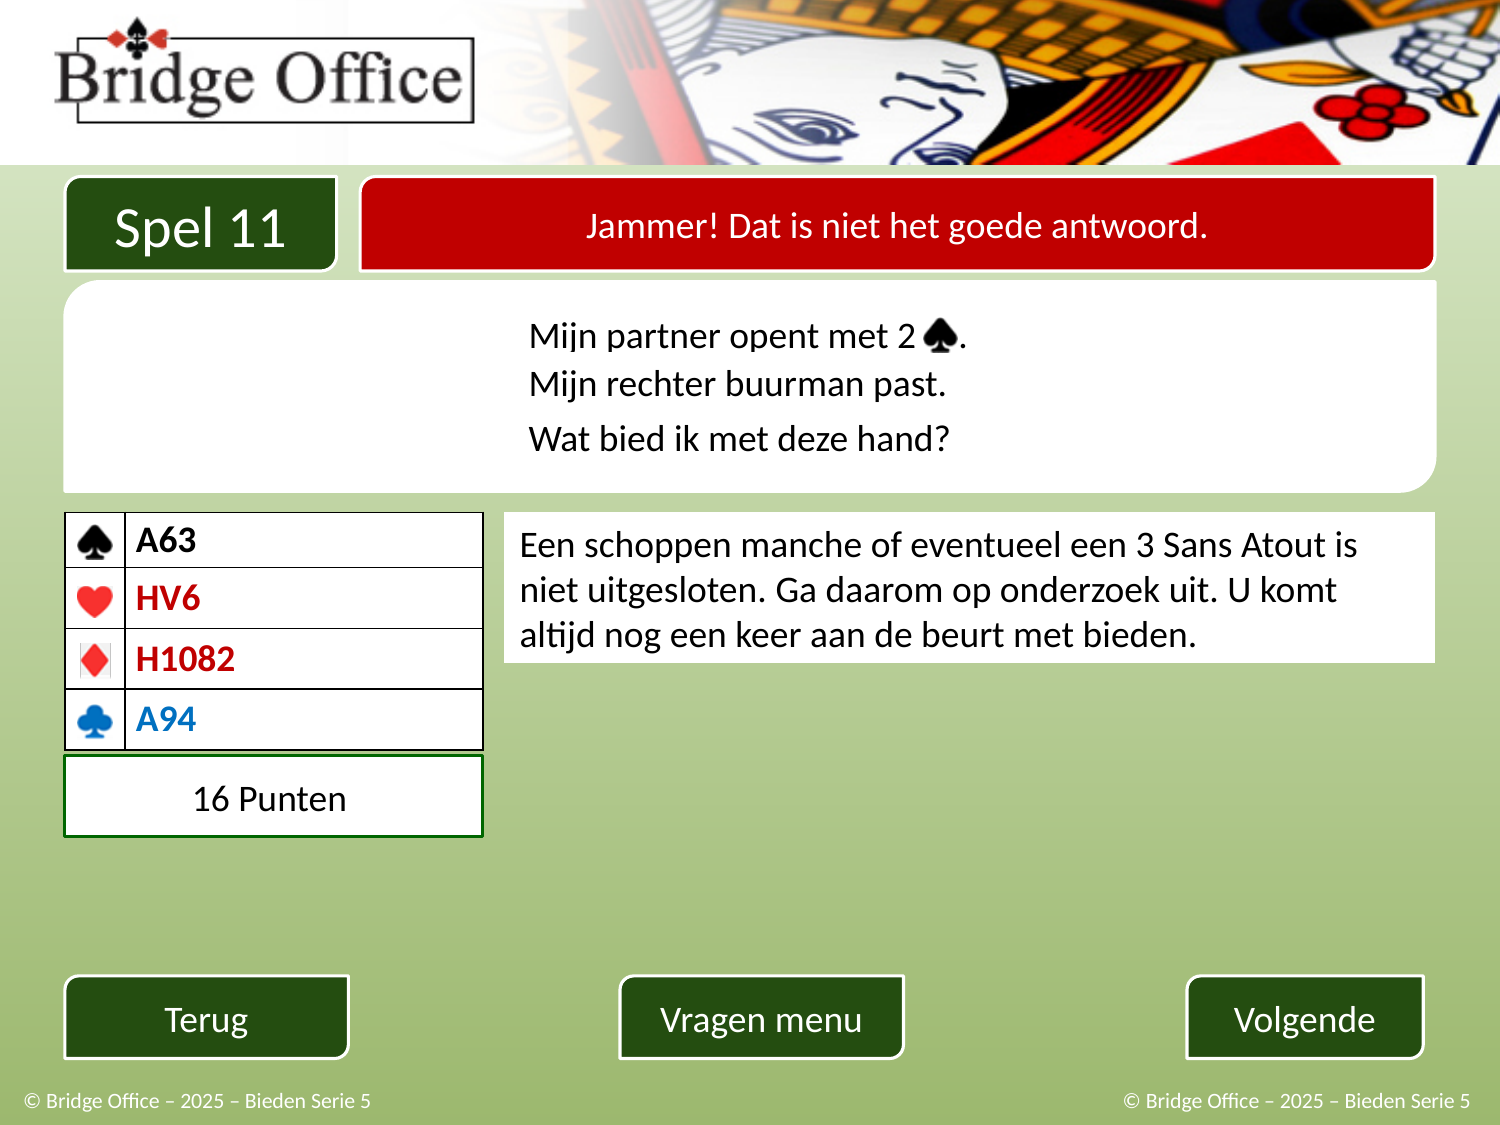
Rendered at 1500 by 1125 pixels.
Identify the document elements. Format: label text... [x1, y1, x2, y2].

picture [922, 317, 959, 353]
table_cell A94 [126, 690, 482, 749]
table_cell H1082 [126, 629, 482, 688]
text_box © Bridge Office – 2025 – Bieden Serie 5 [1107, 1079, 1500, 1121]
picture [77, 703, 114, 740]
table_cell [66, 629, 124, 688]
text_box Jammer! Dat is niet het goede antwoord. [358, 179, 1437, 273]
text_box Een schoppen manche of eventueel een 3 Sans Atout is niet uitgesloten. Ga daarom op onderzoek uit. U komt altijd nog een keer aan de beurt met bieden. [504, 512, 1435, 663]
picture [0, 0, 1500, 166]
table_header [66, 513, 124, 567]
picture [77, 585, 114, 618]
text_box Mijn partner opent met 2 . [513, 303, 1022, 364]
text_box 16 Punten [63, 754, 484, 838]
text_box Vragen menu [618, 974, 906, 1061]
table_header A63 [126, 513, 482, 567]
text_box Wat bied ik met deze hand? [513, 406, 987, 467]
table_cell [66, 568, 124, 628]
picture [77, 643, 114, 679]
text_box Volgende [1185, 974, 1425, 1061]
text_box Mijn rechter buurman past. [513, 352, 987, 406]
text_box Spel 11 [63, 179, 339, 273]
text_box © Bridge Office – 2025 – Bieden Serie 5 [8, 1079, 393, 1121]
table_cell HV6 [126, 568, 482, 628]
text_box Terug [63, 974, 350, 1061]
table_cell [66, 690, 124, 749]
picture [77, 524, 114, 561]
text_box [63, 280, 1437, 493]
